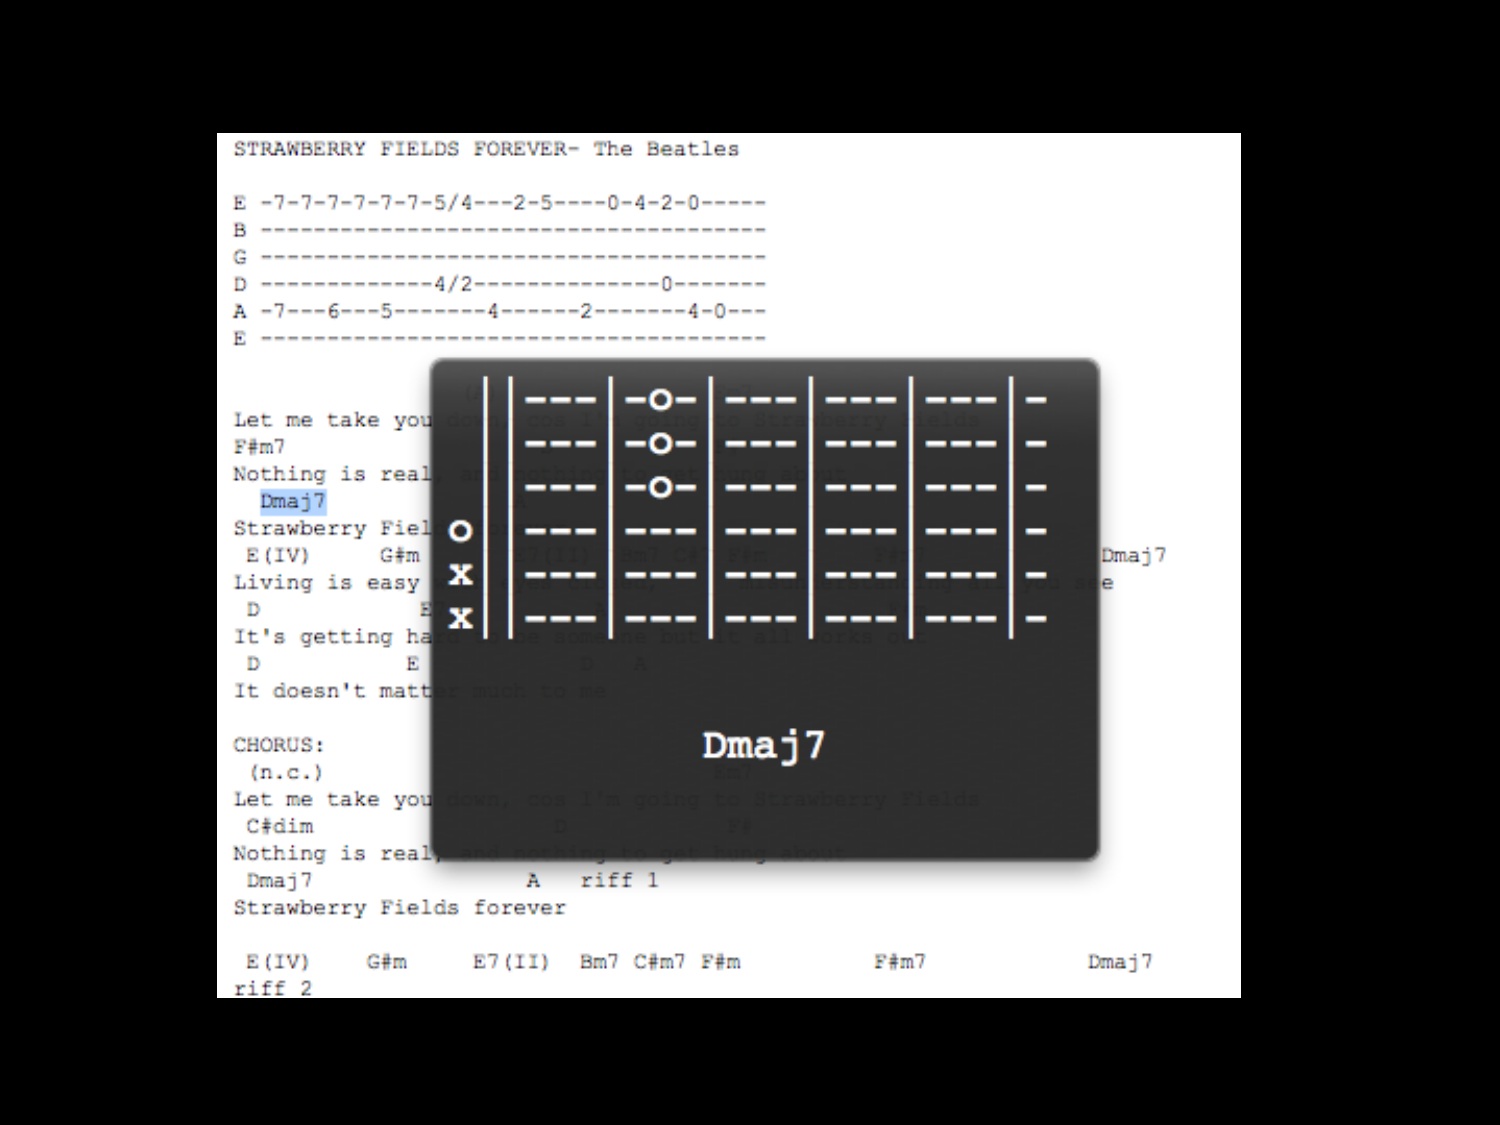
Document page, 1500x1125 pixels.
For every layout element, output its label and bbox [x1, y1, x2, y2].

picture [217, 133, 1242, 999]
